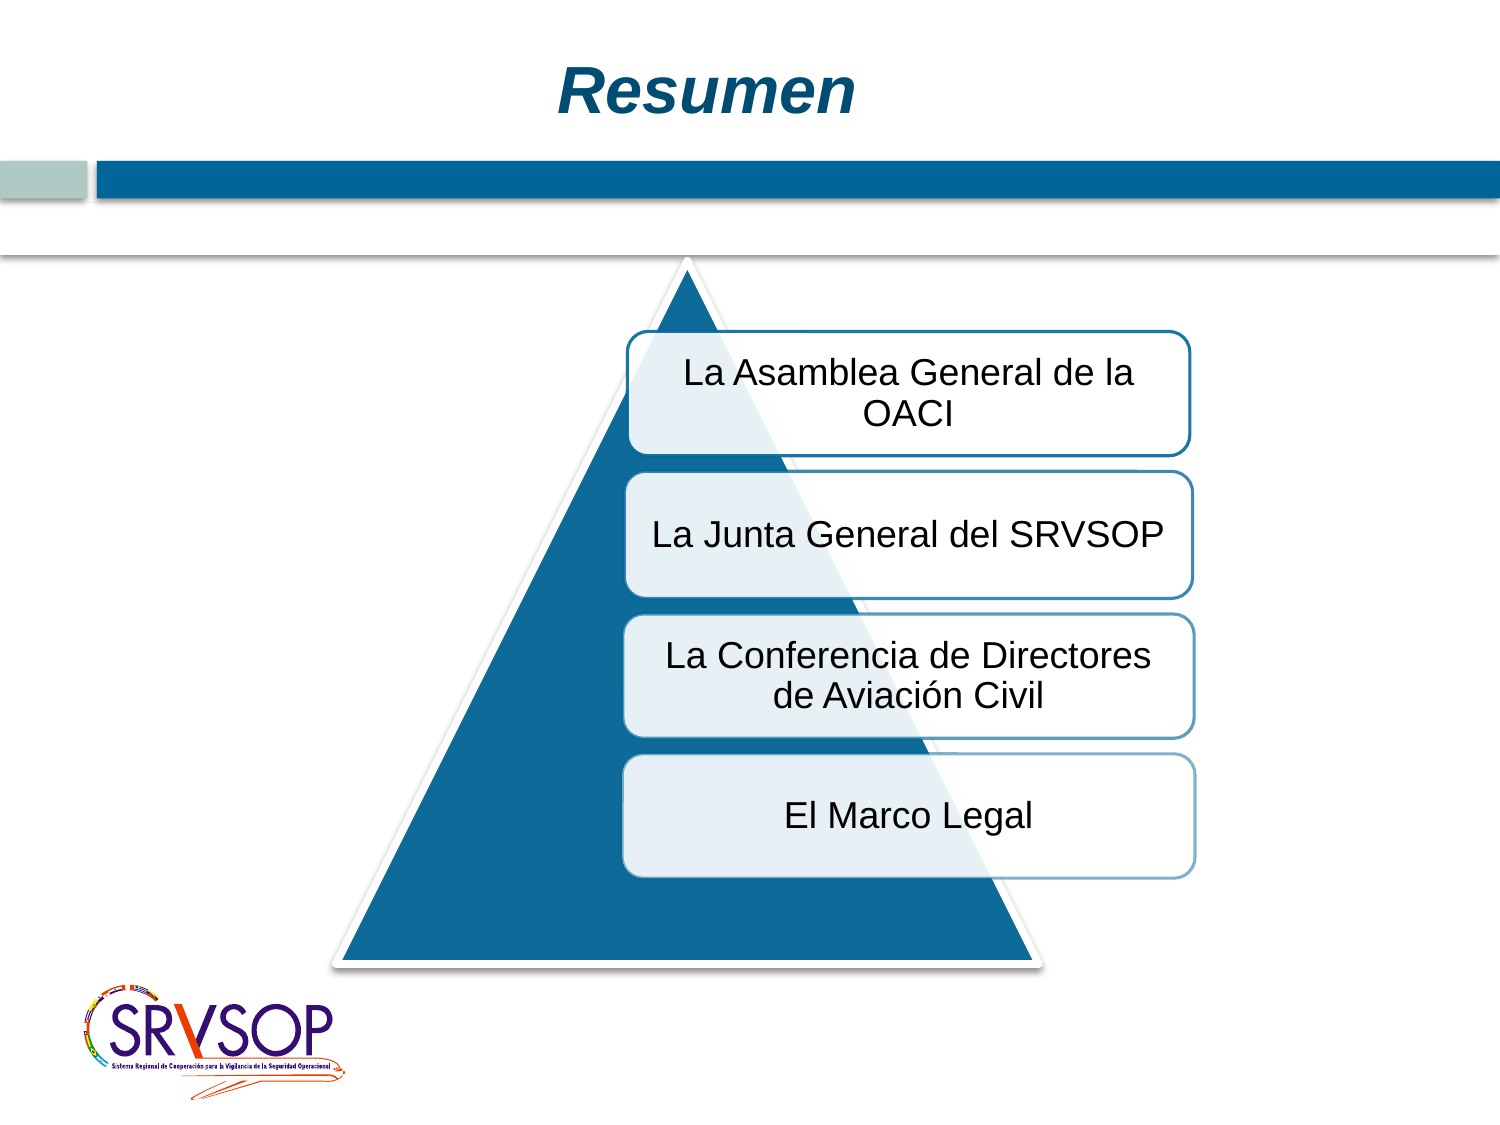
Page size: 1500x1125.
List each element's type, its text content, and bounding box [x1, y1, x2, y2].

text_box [175, 260, 1348, 965]
title Resumen [38, 37, 1377, 138]
